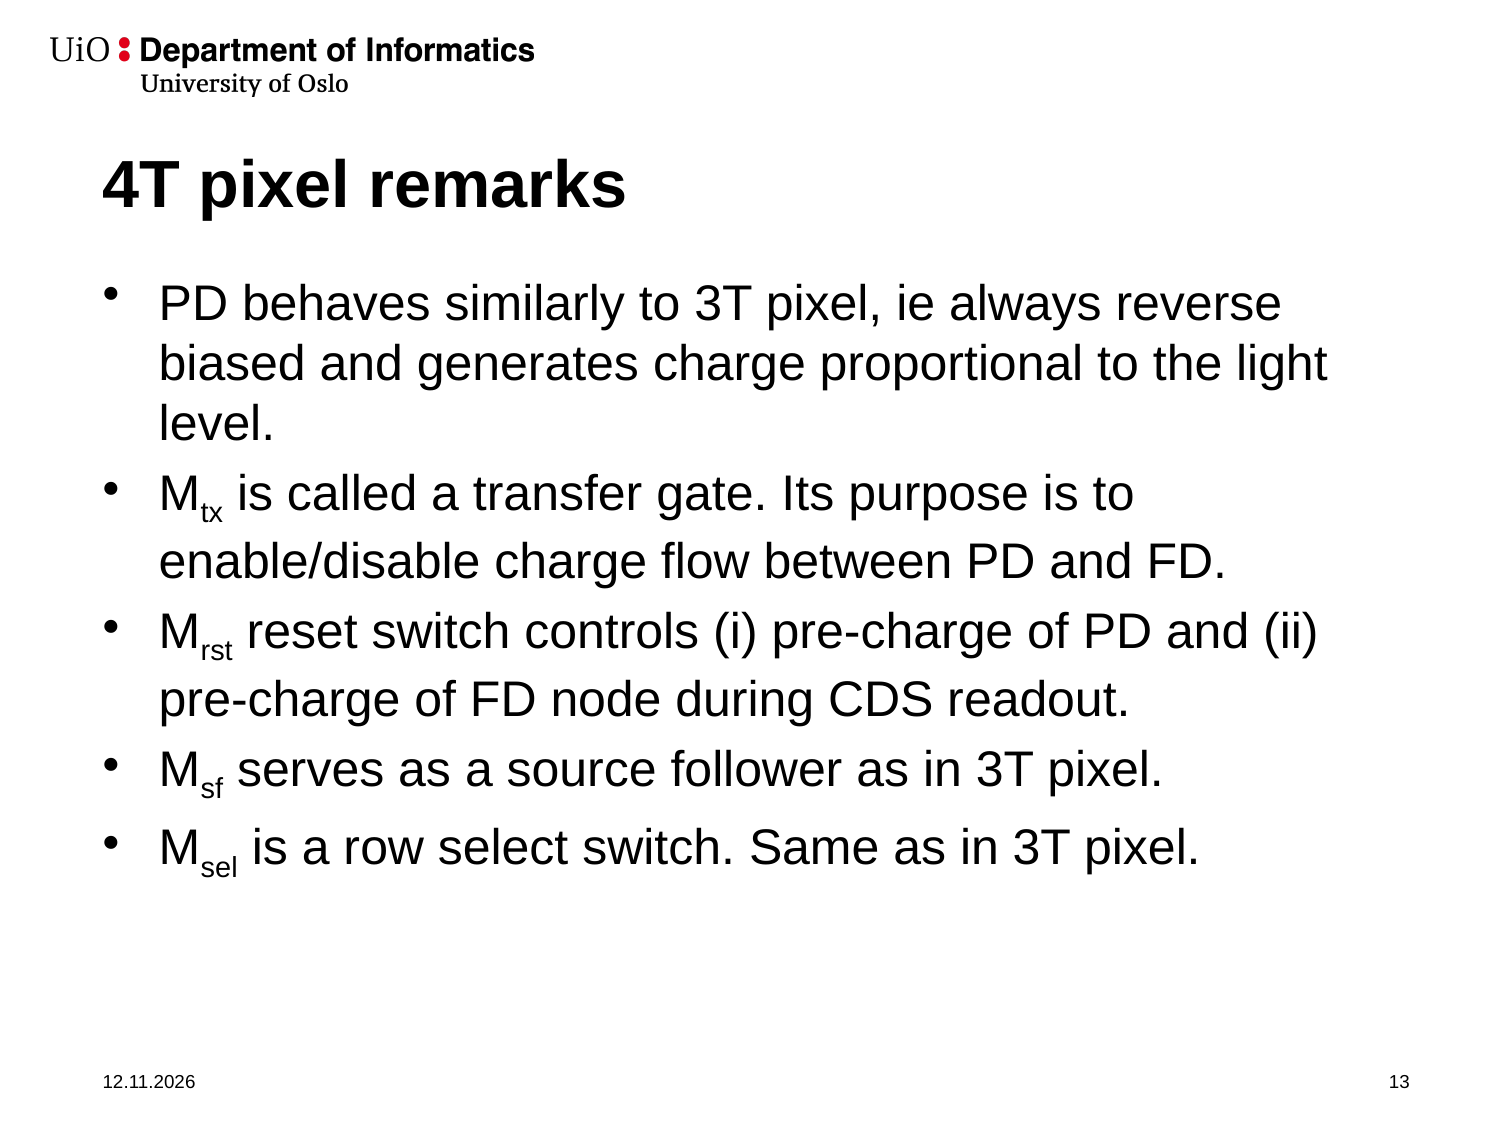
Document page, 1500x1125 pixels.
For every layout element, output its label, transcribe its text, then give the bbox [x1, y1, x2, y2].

title 4T pixel remarks [87, 99, 1426, 262]
list PD behaves similarly to 3T pixel, ie always reverse biased and generates charge proportional to the light level. Mtx is called a transfer gate. Its purpose is to enable/disable charge flow between PD and FD. Mrst reset switch controls (i) pre-charge of PD and (ii) pre-charge of FD node during CDS readout. Msf serves as a source follower as in 3T pixel. Msel is a row select switch. Same as in 3T pixel. [87, 262, 1426, 1001]
slide_number 13 [1312, 1024, 1426, 1101]
picture [50, 37, 534, 97]
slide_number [87, 1024, 401, 1101]
